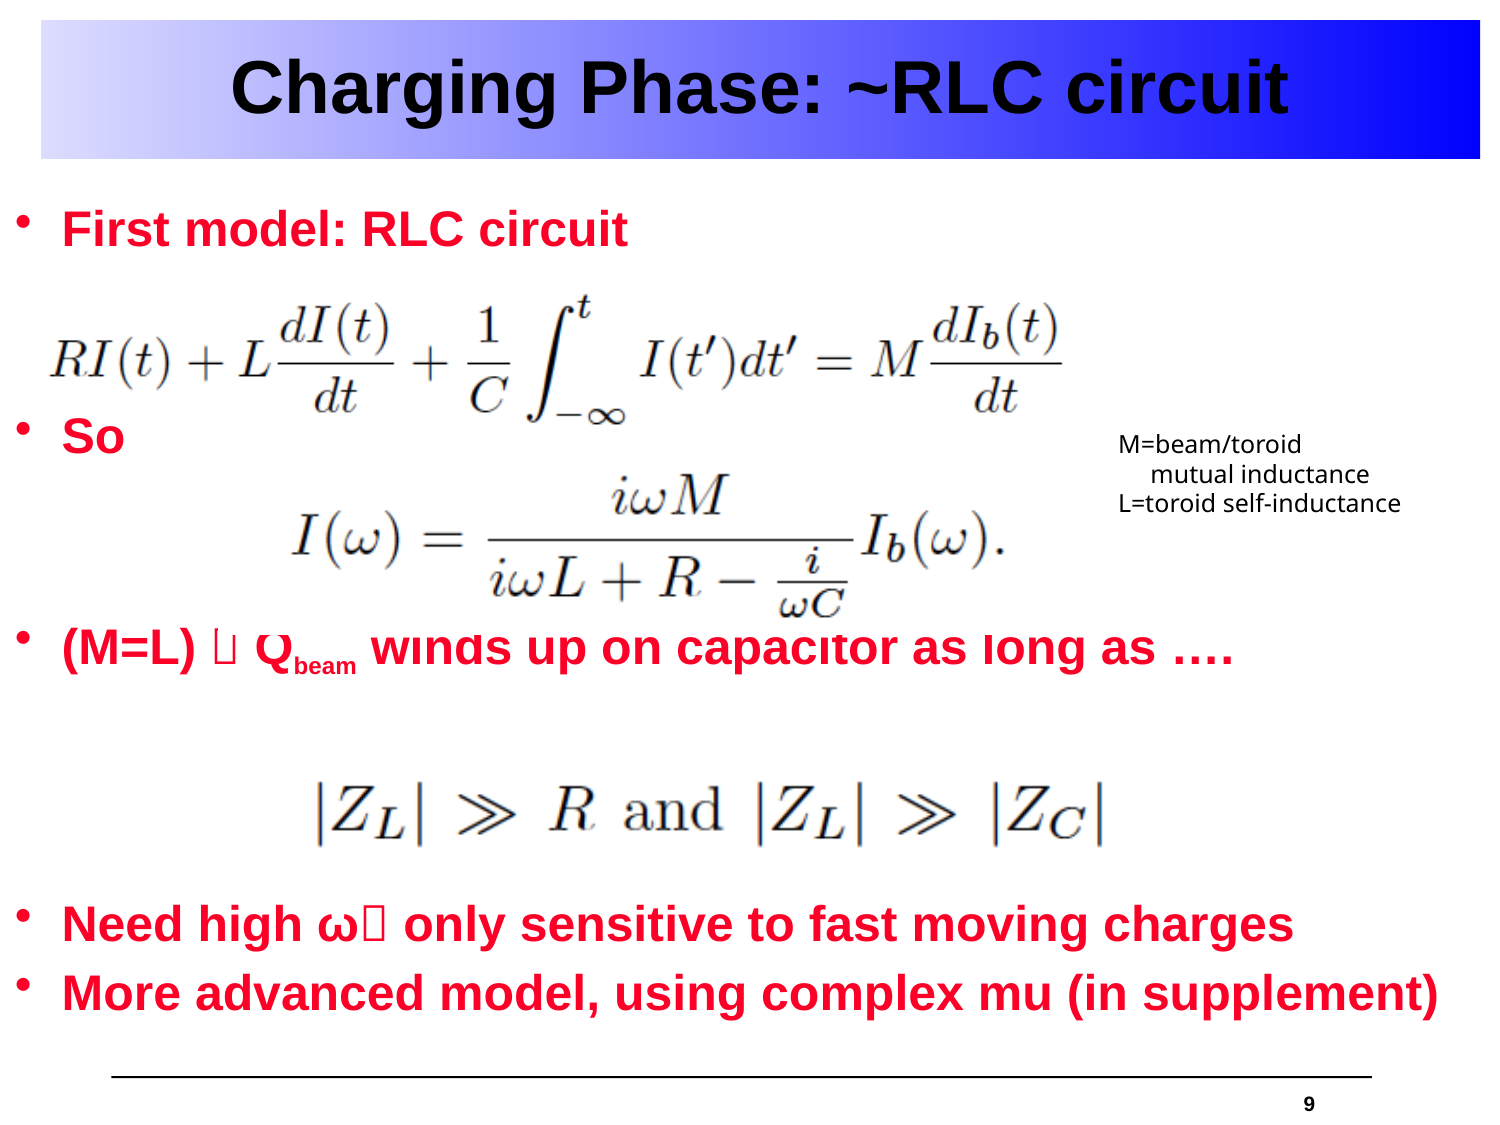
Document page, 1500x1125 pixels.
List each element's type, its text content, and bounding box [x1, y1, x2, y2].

text_box M=beam/toroid mutual inductance L=toroid self-inductance [1103, 420, 1417, 526]
list First model: RLC circuit So (M=L)  Qbeam winds up on capacitor as long as …. Need high ω only sensitive to fast moving charges More advanced model, using complex mu (in supplement) [0, 195, 1483, 1036]
title Charging Phase: ~RLC circuit [40, 20, 1481, 159]
picture [289, 751, 1108, 879]
picture [3, 255, 1200, 635]
